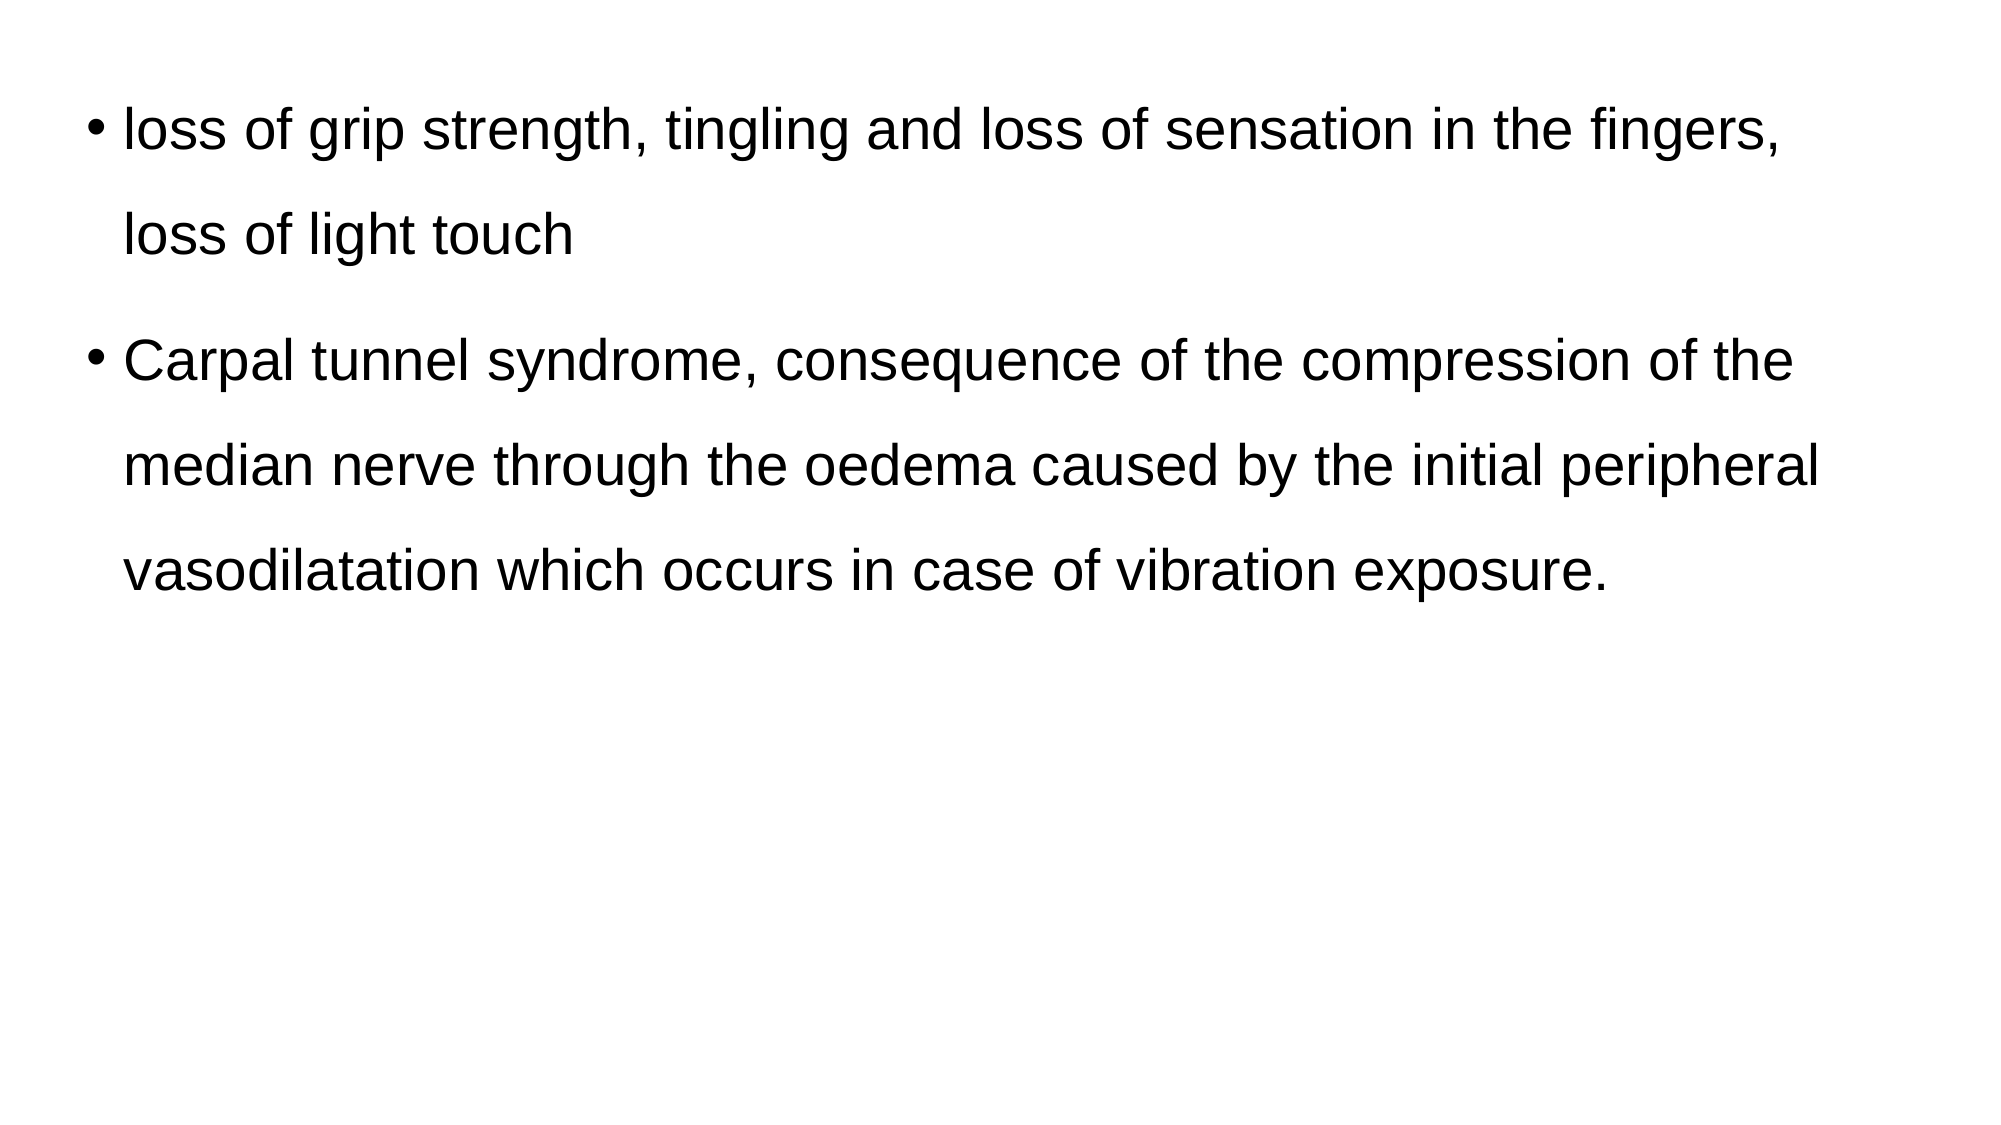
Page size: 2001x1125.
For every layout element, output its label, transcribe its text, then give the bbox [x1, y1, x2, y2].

list loss of grip strength, tingling and loss of sensation in the fingers, loss of light touch Carpal tunnel syndrome, consequence of the compression of the median nerve through the oedema caused by the initial peripheral vasodilatation which occurs in case of vibration exposure. [71, 48, 1863, 1014]
